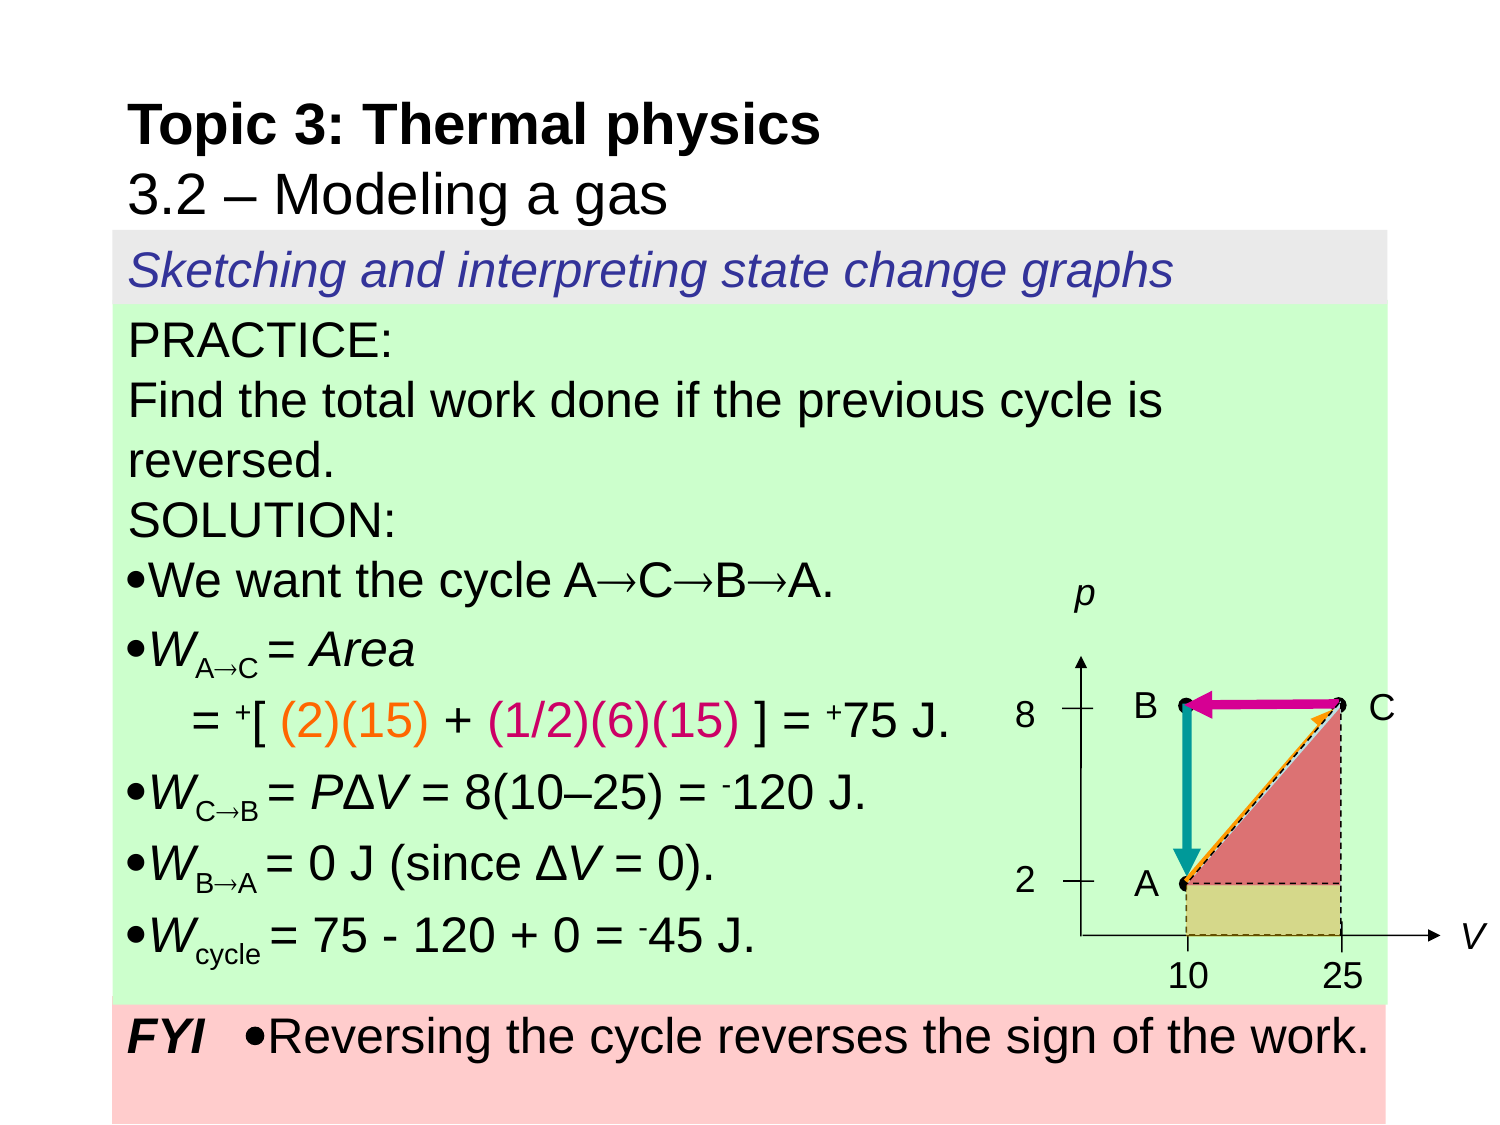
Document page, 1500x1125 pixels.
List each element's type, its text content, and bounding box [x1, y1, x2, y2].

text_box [999, 559, 1500, 1004]
text_box Topic 3: Thermal physics 3.2 – Modeling a gas [112, 87, 1388, 225]
text_box Sketching and interpreting state change graphs [112, 229, 1388, 305]
text_box PRACTICE: Find the total work done if the previous cycle is reversed. SOLUTION: We want the cycle ACBA. WAC = Area = +[ (2)(15) + (1/2)(6)(15) ] = +75 J. WCB = P∆V = 8(10–25) = -120 J. WBA = 0 J (since ∆V = 0). Wcycle = 75 - 120 + 0 = -45 J. [112, 305, 1388, 1005]
text_box FYI Reversing the cycle reverses the sign of the work. [112, 1005, 1386, 1124]
